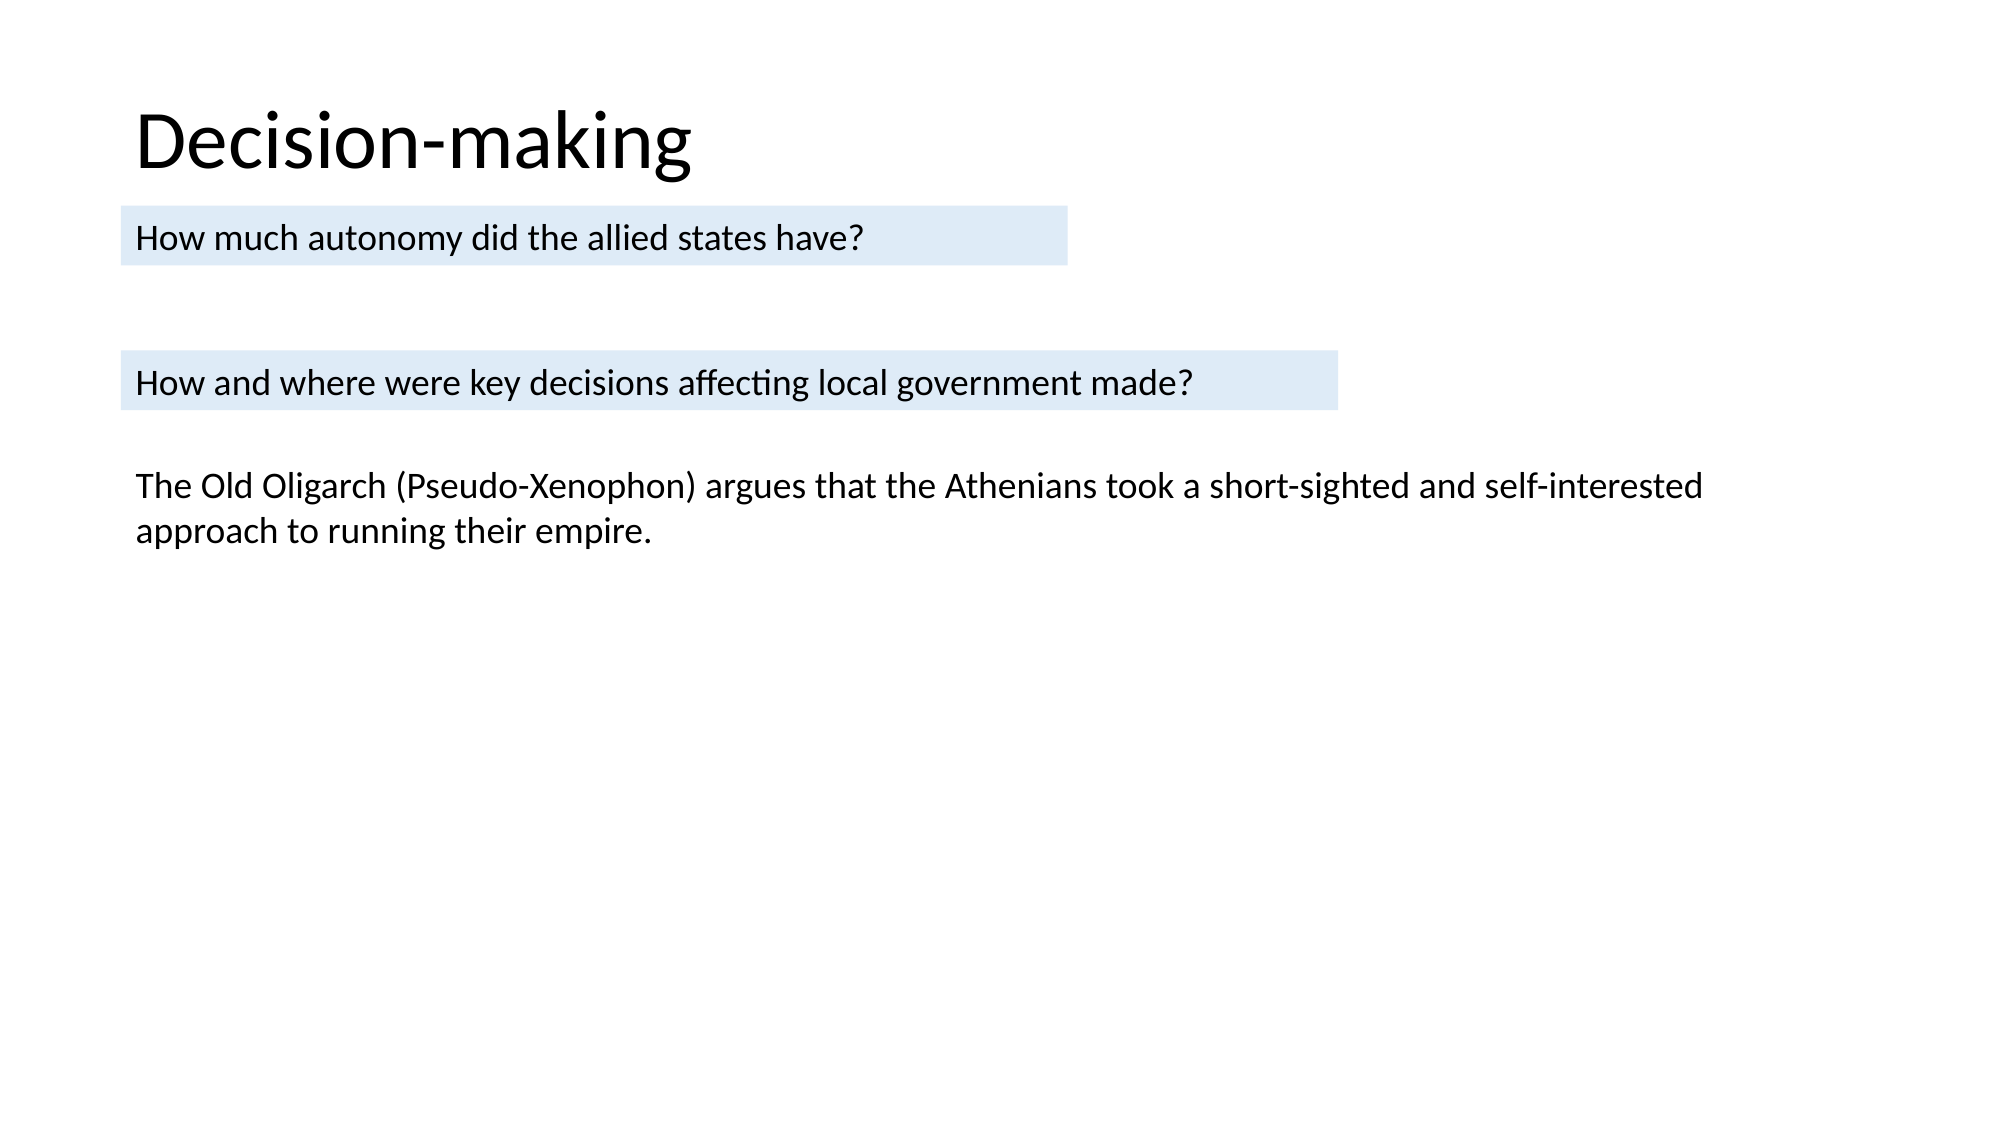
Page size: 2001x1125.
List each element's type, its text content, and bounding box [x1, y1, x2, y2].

text_box The Old Oligarch (Pseudo-Xenophon) argues that the Athenians took a short-sighted and self-interested approach to running their empire. [120, 453, 1854, 559]
text_box How and where were key decisions affecting local government made? [120, 350, 1339, 411]
text_box How much autonomy did the allied states have? [120, 205, 1068, 266]
text_box Decision-making [120, 77, 1879, 193]
